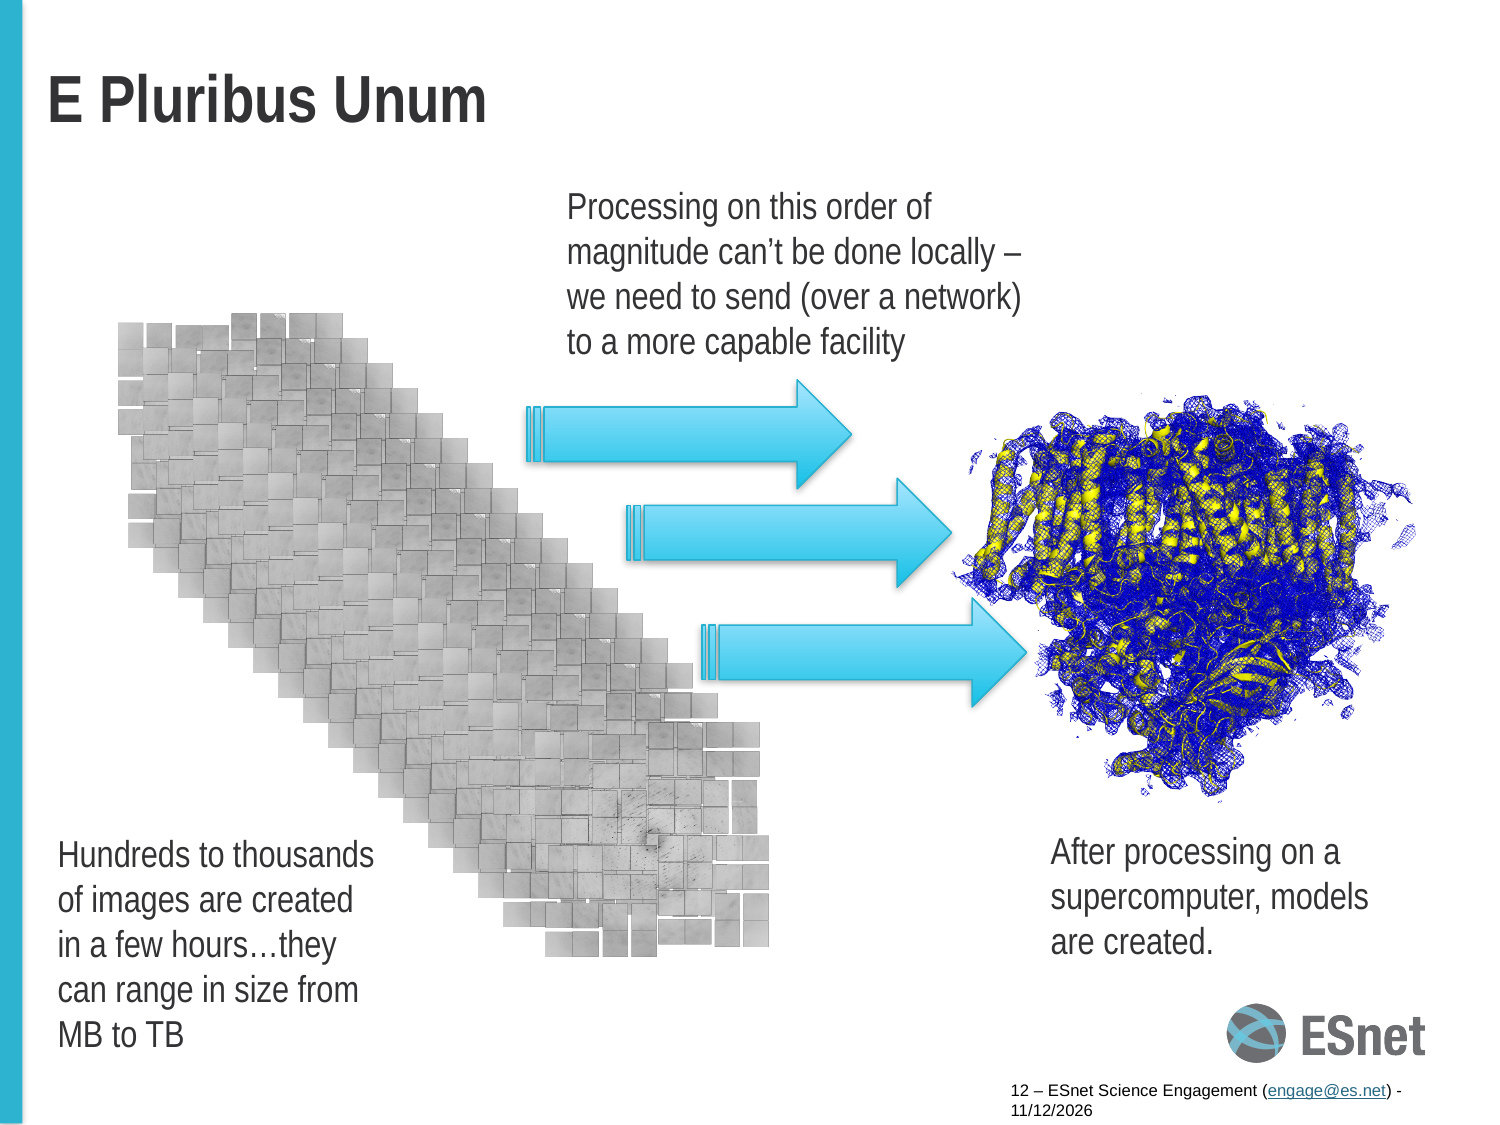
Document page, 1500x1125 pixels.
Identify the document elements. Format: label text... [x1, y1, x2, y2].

text_box [543, 379, 853, 490]
text_box Processing on this order of magnitude can’t be done locally – we need to send (over a network) to a more capable facility [552, 174, 1048, 370]
text_box 12 – ESnet Science Engagement (engage@es.net) - 2/5/15 [995, 1084, 1485, 1115]
text_box [633, 505, 641, 561]
text_box After processing on a supercomputer, models are created. [1035, 819, 1435, 970]
picture [118, 313, 769, 958]
text_box Hundreds to thousands of images are created in a few hours…they can range in size from MB to TB [42, 822, 394, 1063]
text_box [718, 624, 946, 681]
text_box [701, 624, 706, 667]
title E Pluribus Unum [33, 1, 894, 190]
text_box [533, 406, 541, 462]
text_box [643, 477, 946, 588]
picture [1226, 1003, 1425, 1063]
text_box [626, 505, 631, 561]
text_box [526, 406, 531, 462]
picture [951, 392, 1417, 803]
text_box [708, 624, 716, 680]
